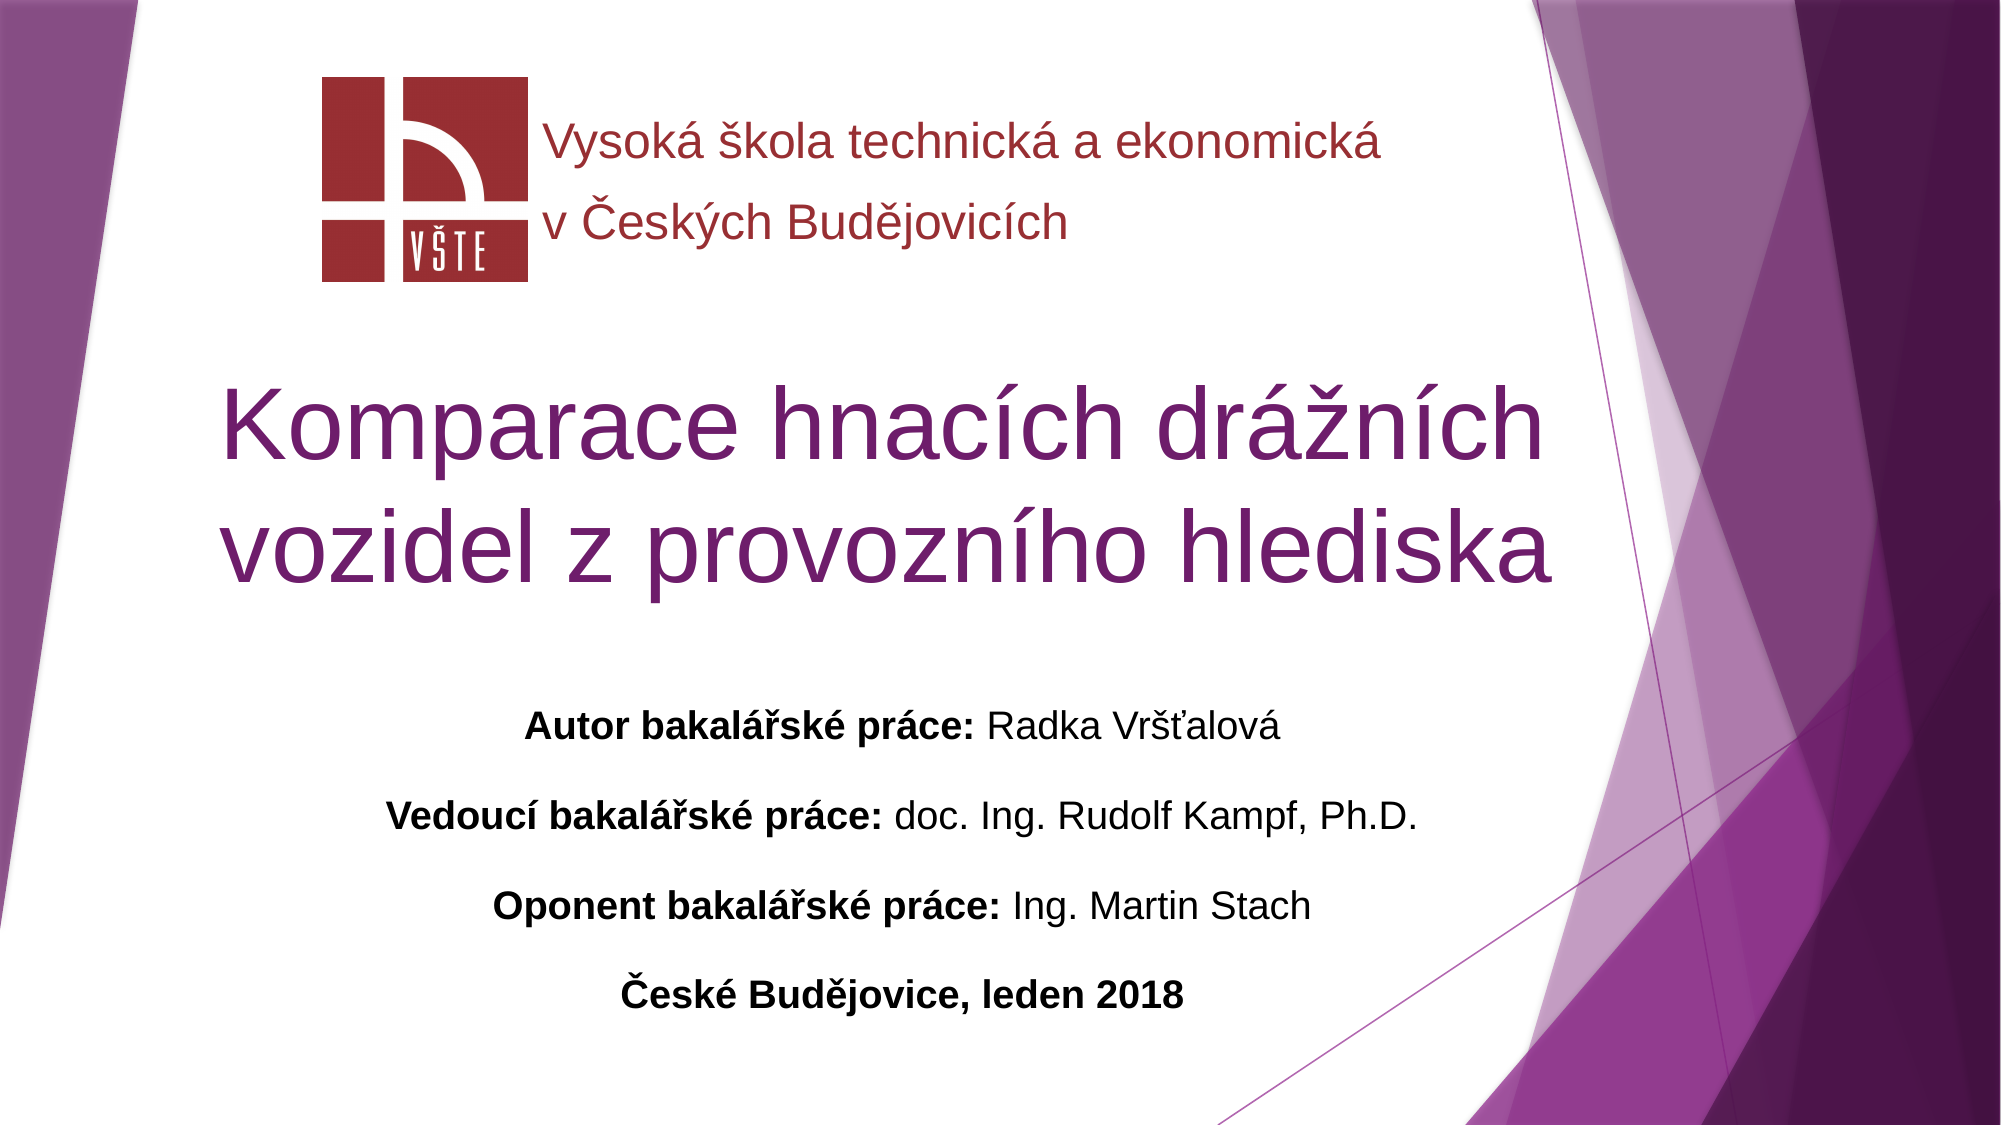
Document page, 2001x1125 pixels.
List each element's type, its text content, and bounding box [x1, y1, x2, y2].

subtitle Autor bakalářské práce: Radka Vršťalová Vedoucí bakalářské práce: doc. Ing. Rudolf Kampf, Ph.D. Oponent bakalářské práce: Ing. Martin Stach České Budějovice, leden 2018 [205, 668, 1600, 1028]
picture [322, 76, 528, 283]
title Komparace hnacích drážních vozidel z provozního hlediska [205, 340, 1600, 611]
text_box Vysoká škola technická a ekonomická v Českých Budějovicích [533, 100, 1528, 257]
